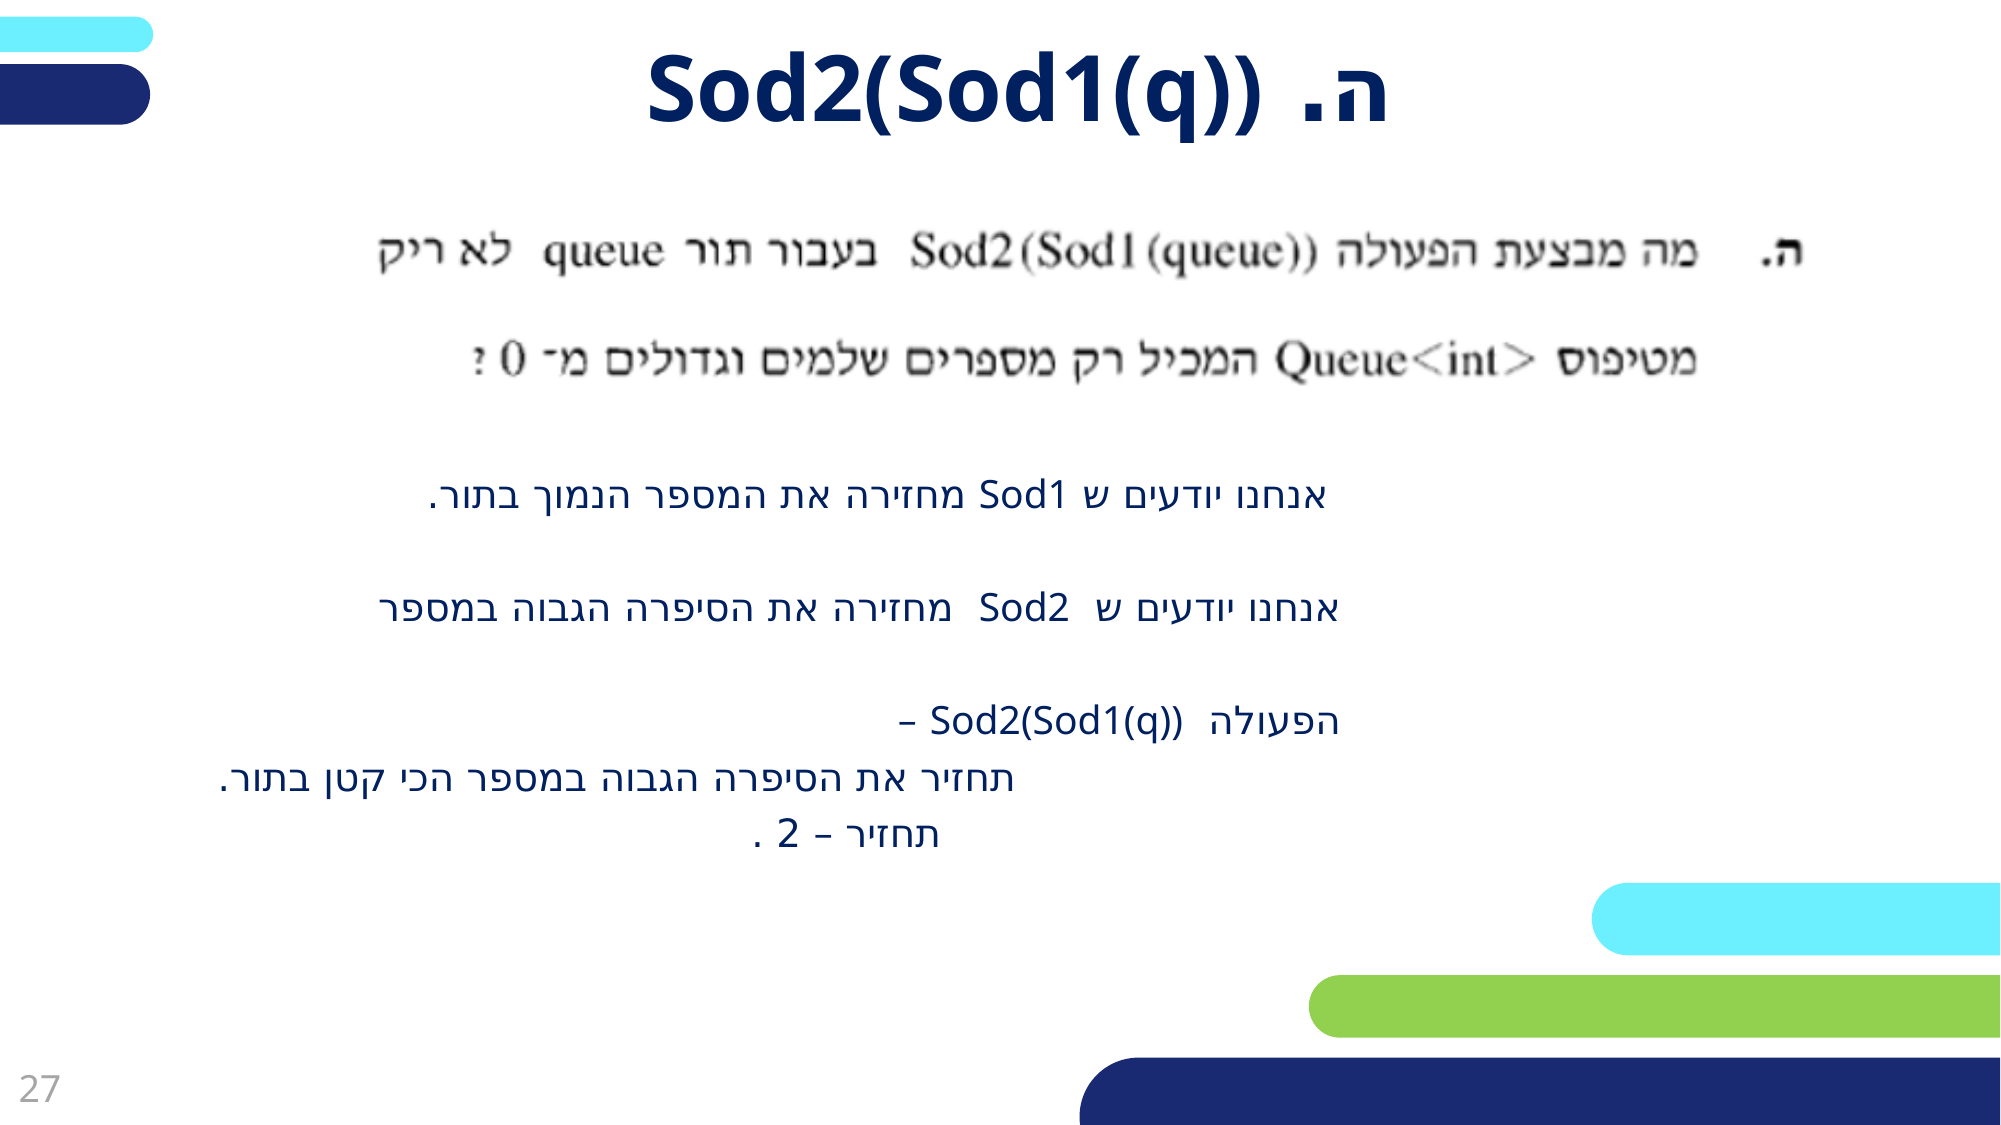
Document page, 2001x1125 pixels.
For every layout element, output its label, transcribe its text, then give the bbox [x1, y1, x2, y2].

title ה. Sod2(Sod1(q)) [168, 25, 1776, 144]
picture [257, 206, 1899, 463]
list אנחנו יודעים ש Sod1 מחזירה את המספר הנמוך בתור. אנחנו יודעים ש Sod2 מחזירה את הסיפרה הגבוה במספר הפעולה Sod2(Sod1(q)) – תחזיר את הסיפרה הגבוה במספר הכי קטן בתור. תחזיר – 2 . [54, 462, 1357, 867]
